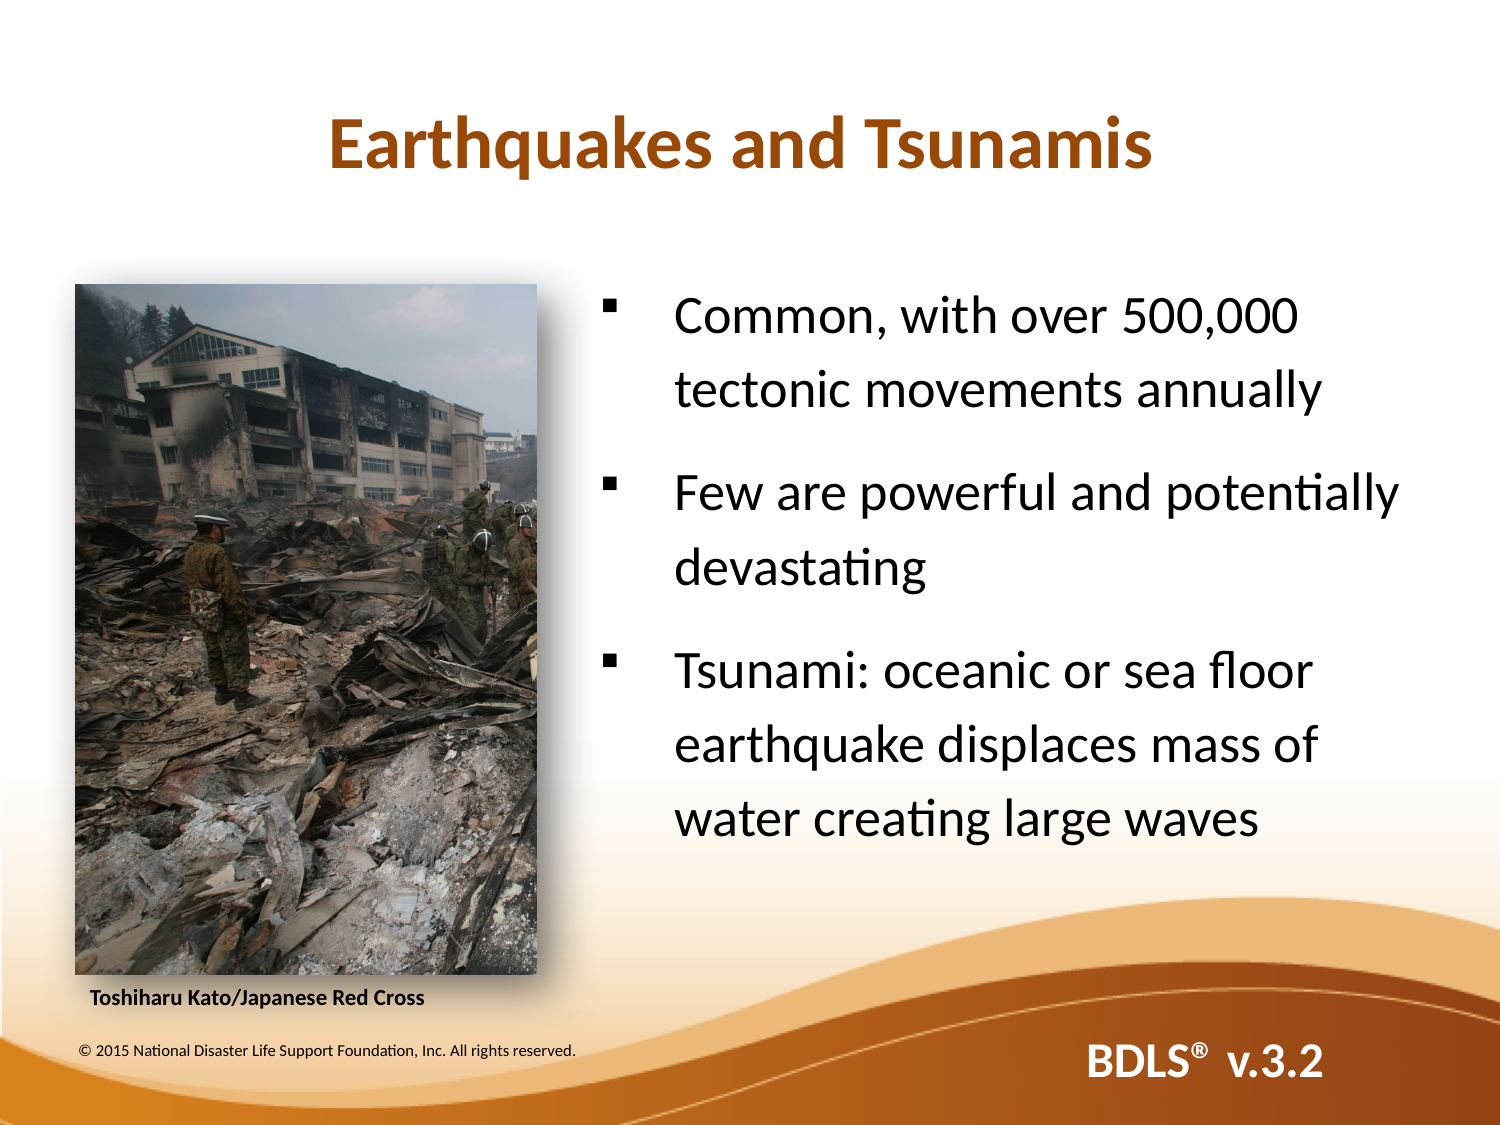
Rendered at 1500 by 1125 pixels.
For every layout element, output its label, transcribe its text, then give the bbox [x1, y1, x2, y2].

list Common, with over 500,000 tectonic movements annually Few are powerful and potentially devastating Tsunami: oceanic or sea floor earthquake displaces mass of water creating large waves [584, 262, 1425, 1005]
title Earthquakes and Tsunamis [75, 45, 1425, 233]
text_box Toshiharu Kato/Japanese Red Cross [75, 974, 693, 1017]
picture [0, 0, 1500, 1125]
